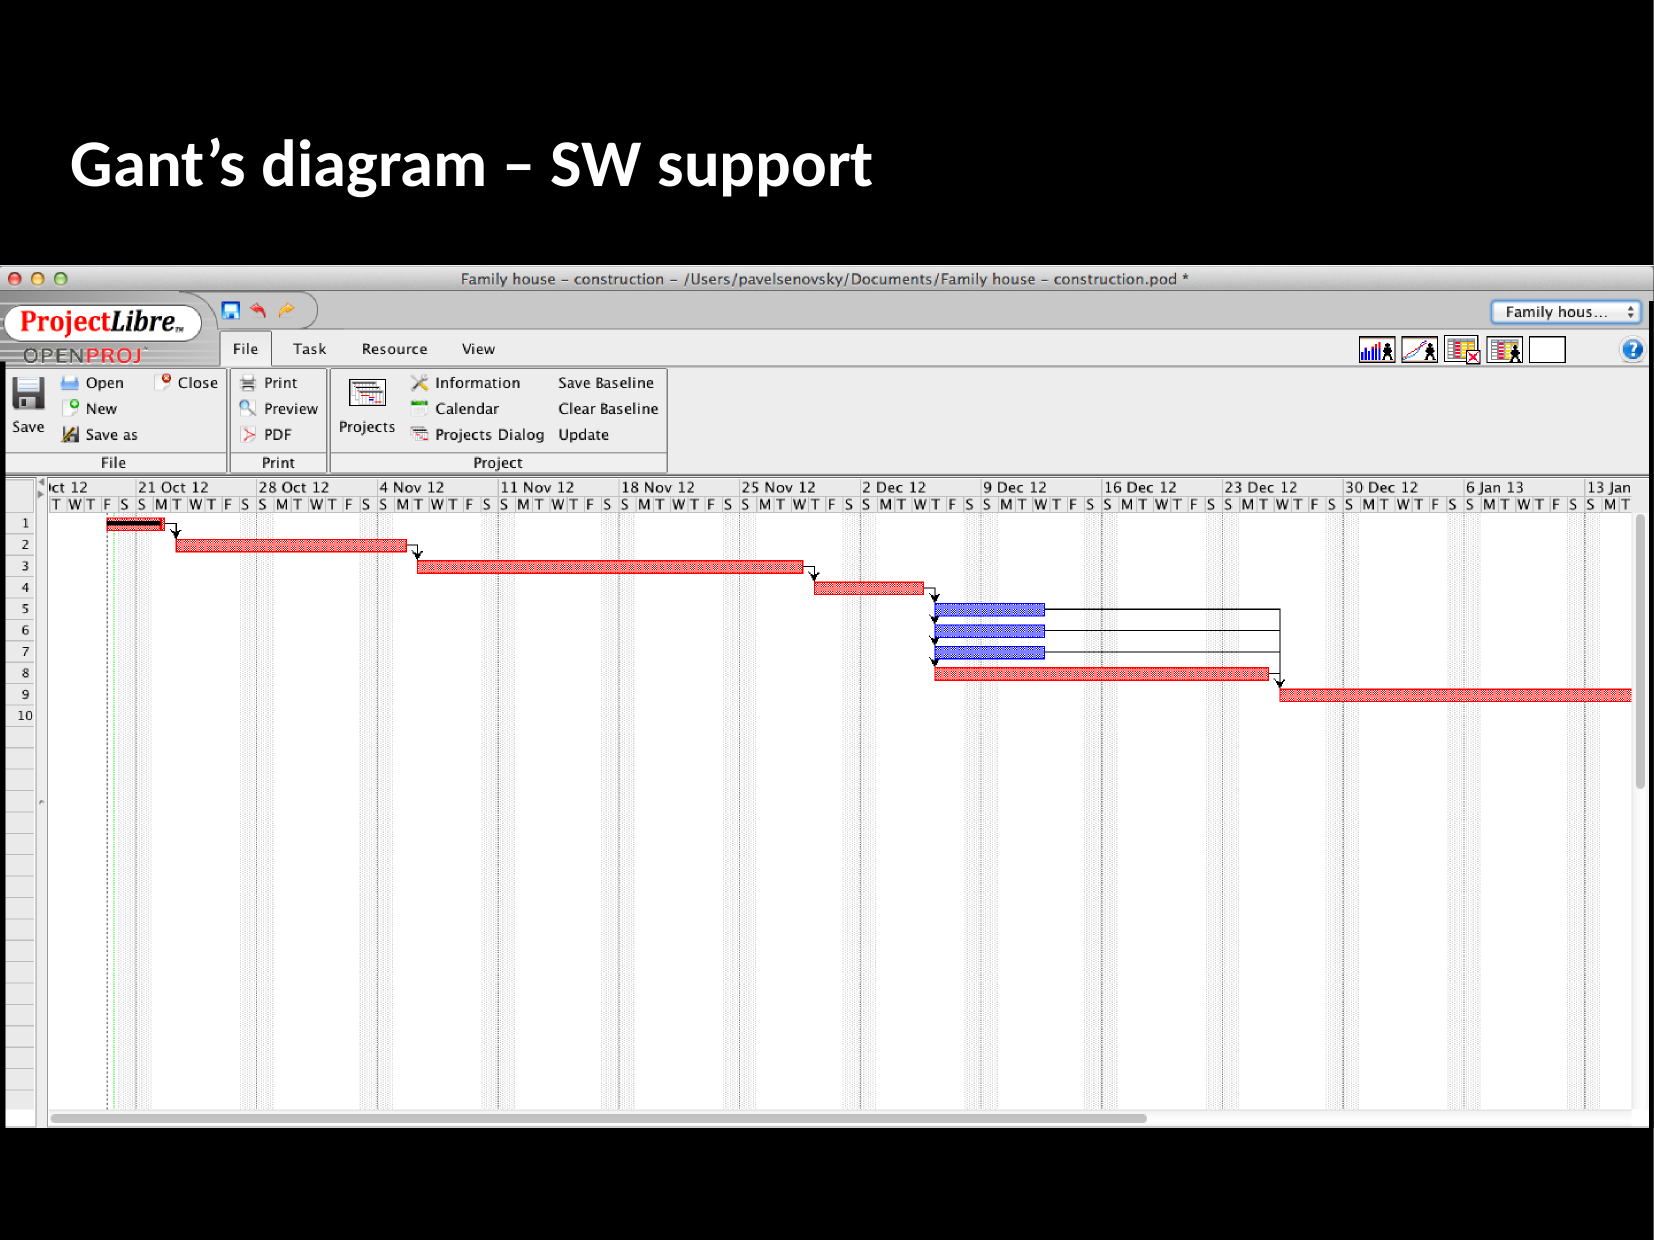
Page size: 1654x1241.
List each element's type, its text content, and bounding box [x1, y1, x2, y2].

text_box Gant’s diagram – SW support [70, 106, 1229, 213]
picture [0, 265, 1654, 1128]
